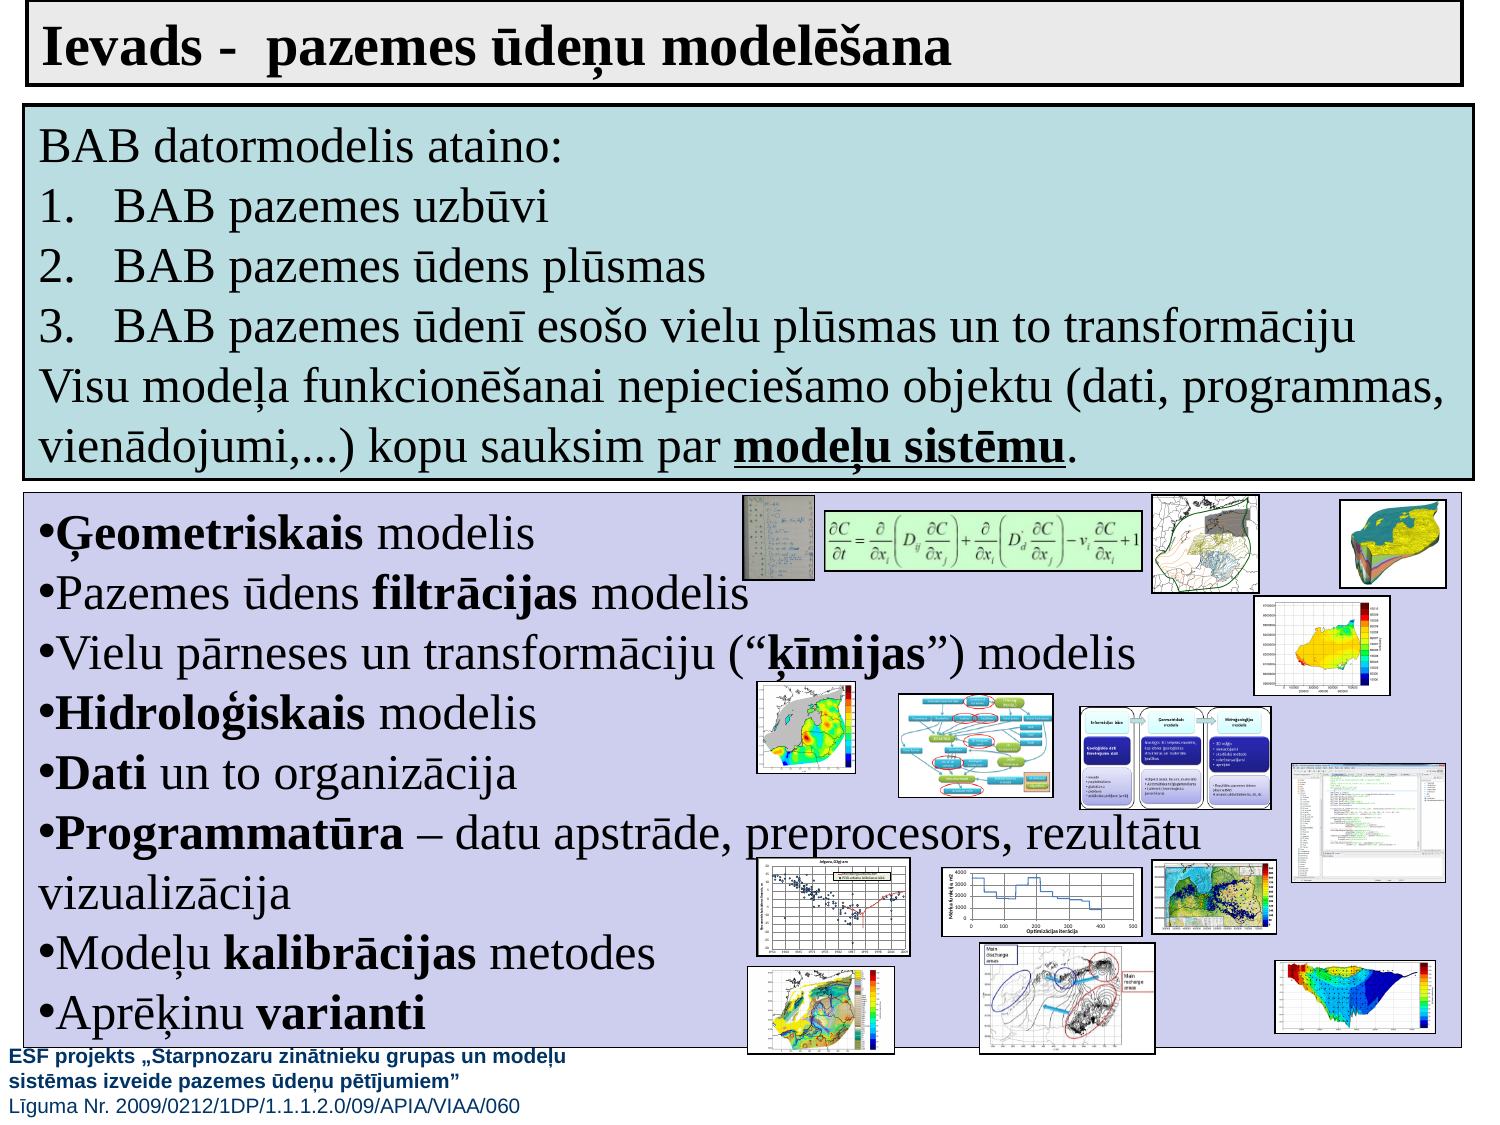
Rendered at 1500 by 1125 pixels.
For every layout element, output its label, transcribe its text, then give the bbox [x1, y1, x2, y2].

picture [1275, 960, 1435, 1034]
picture [1340, 500, 1446, 588]
picture [898, 694, 1053, 798]
text_box Ievads - pazemes ūdeņu modelēšana [26, 0, 1462, 85]
picture [748, 966, 894, 1054]
picture [979, 943, 1155, 1054]
picture [1254, 596, 1390, 696]
picture [757, 857, 910, 956]
text_box Ģeometriskais modelis Pazemes ūdens filtrācijas modelis Vielu pārneses un transformāciju (“ķīmijas”) modelis Hidroloģiskais modelis Dati un to organizācija Programmatūra – datu apstrāde, preprocesors, rezultātu vizualizācija Modeļu kalibrācijas metodes Aprēķinu varianti [23, 492, 1462, 1048]
picture [743, 495, 814, 580]
picture [824, 511, 1142, 571]
picture [1080, 707, 1271, 810]
picture [1152, 495, 1259, 592]
picture [942, 868, 1142, 936]
picture [1152, 860, 1277, 934]
picture [757, 681, 855, 774]
text_box BAB datormodelis ataino: BAB pazemes uzbūvi BAB pazemes ūdens plūsmas BAB pazemes ūdenī esošo vielu plūsmas un to transformāciju Visu modeļa funkcionēšanai nepieciešamo objektu (dati, programmas, vienādojumi,...) kopu sauksim par modeļu sistēmu. [23, 104, 1474, 480]
picture [1291, 763, 1446, 882]
